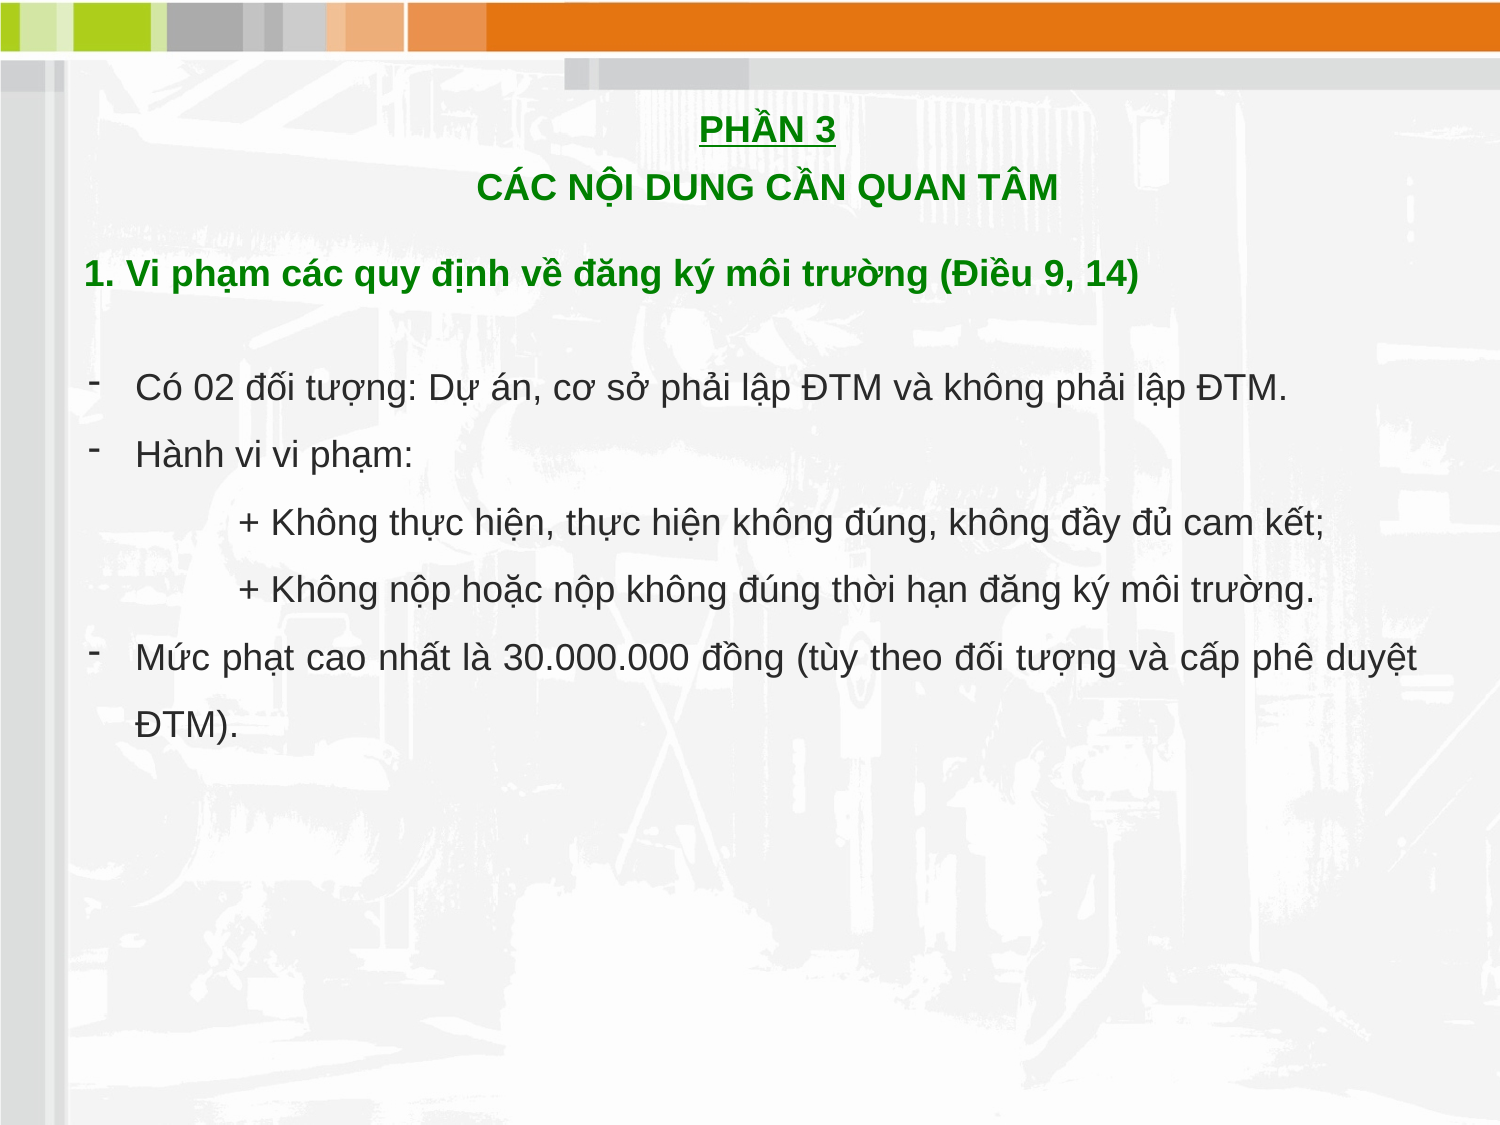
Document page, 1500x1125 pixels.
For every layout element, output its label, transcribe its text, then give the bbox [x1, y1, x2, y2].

text_box PHẦN 3 CÁC NỘI DUNG CẦN QUAN TÂM [171, 66, 1365, 216]
text_box 1. Vi phạm các quy định về đăng ký môi trường (Điều 9, 14) [69, 242, 1467, 302]
text_box Có 02 đối tượng: Dự án, cơ sở phải lập ĐTM và không phải lập ĐTM. Hành vi vi phạm: + Không thực hiện, thực hiện không đúng, không đầy đủ cam kết; + Không nộp hoặc nộp không đúng thời hạn đăng ký môi trường. Mức phạt cao nhất là 30.000.000 đồng (tùy theo đối tượng và cấp phê duyệt ĐTM). [73, 333, 1433, 821]
picture [0, 0, 1500, 1125]
